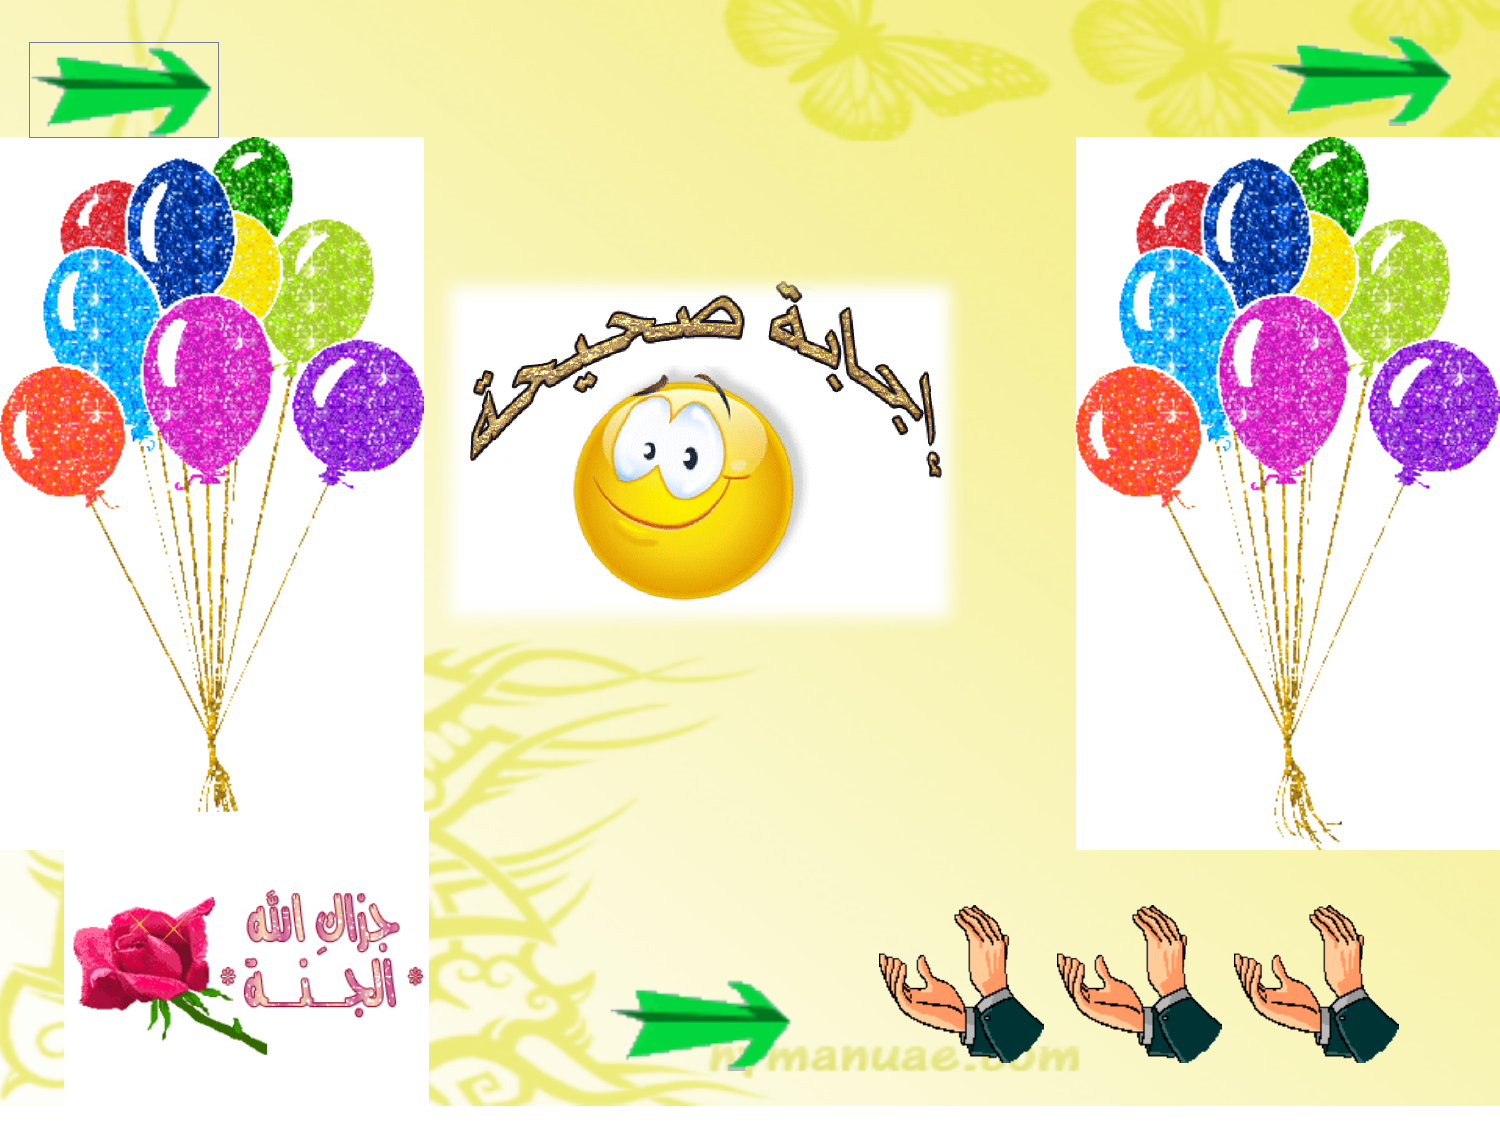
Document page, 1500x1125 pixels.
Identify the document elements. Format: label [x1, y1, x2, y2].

picture [0, 0, 1500, 1125]
list [0, 136, 424, 850]
